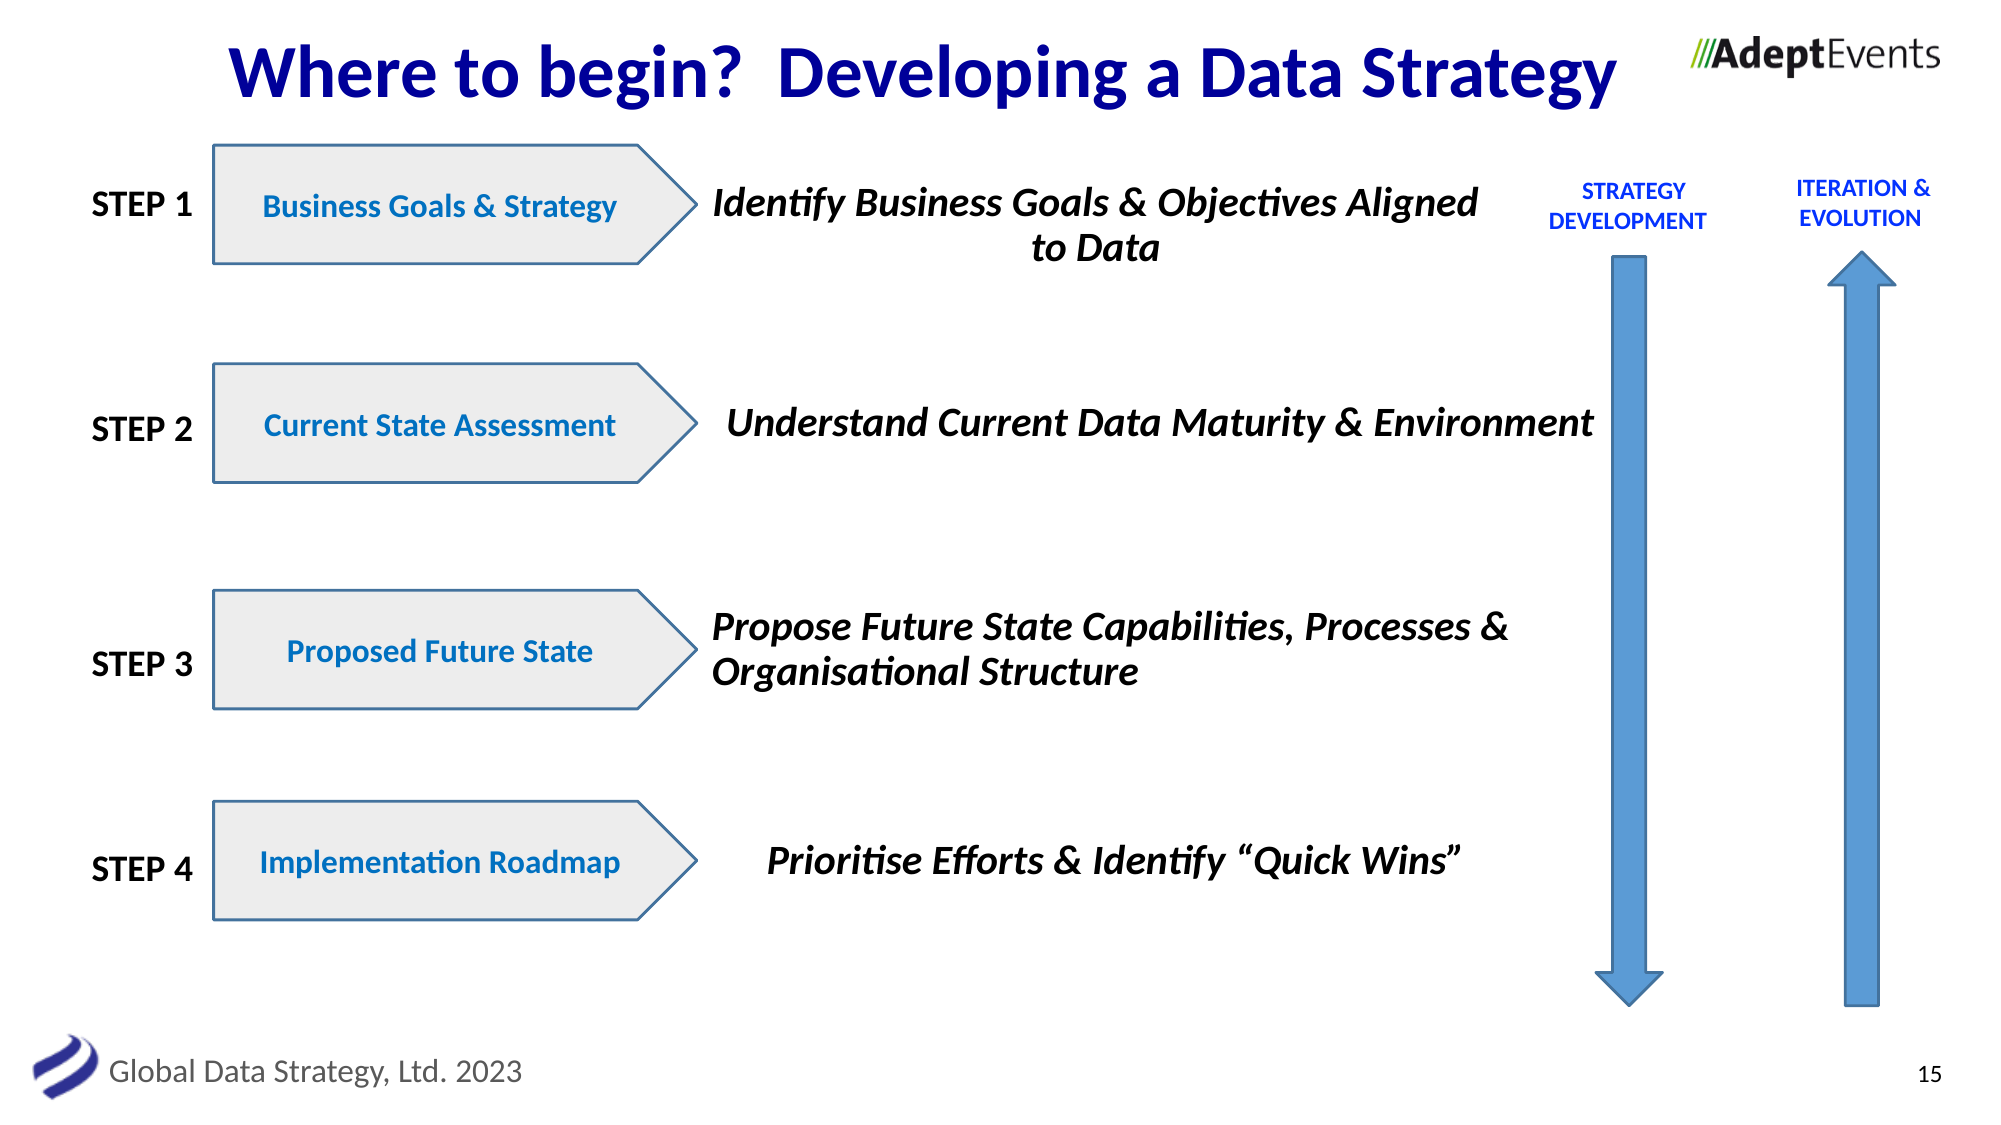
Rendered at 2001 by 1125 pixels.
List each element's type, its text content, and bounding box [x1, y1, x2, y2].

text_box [1519, 167, 1747, 1006]
text_box STEP 3 [76, 631, 217, 691]
text_box Identify Business Goals & Objectives Aligned to Data [678, 172, 1514, 252]
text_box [1749, 163, 1979, 1006]
text_box Current State Assessment [212, 362, 699, 484]
title Where to begin? Developing a Data Strategy [61, 21, 1787, 125]
text_box Business Goals & Strategy [212, 143, 678, 266]
picture [1787, 36, 1940, 79]
picture [31, 1031, 100, 1103]
text_box Implementation Roadmap [212, 799, 670, 922]
text_box STEP 1 [76, 171, 217, 232]
text_box STEP 2 [76, 396, 217, 456]
text_box Proposed Future State [212, 588, 696, 711]
text_box STEP 4 [76, 836, 217, 896]
slide_number 15 [1862, 1042, 1958, 1103]
text_box Understand Current Data Maturity & Environment [711, 392, 1517, 453]
text_box 15 [1904, 1065, 2000, 1125]
text_box Propose Future State Capabilities, Processes & Organisational Structure [696, 597, 1517, 667]
text_box Prioritise Efforts & Identify “Quick Wins” [636, 831, 1517, 891]
